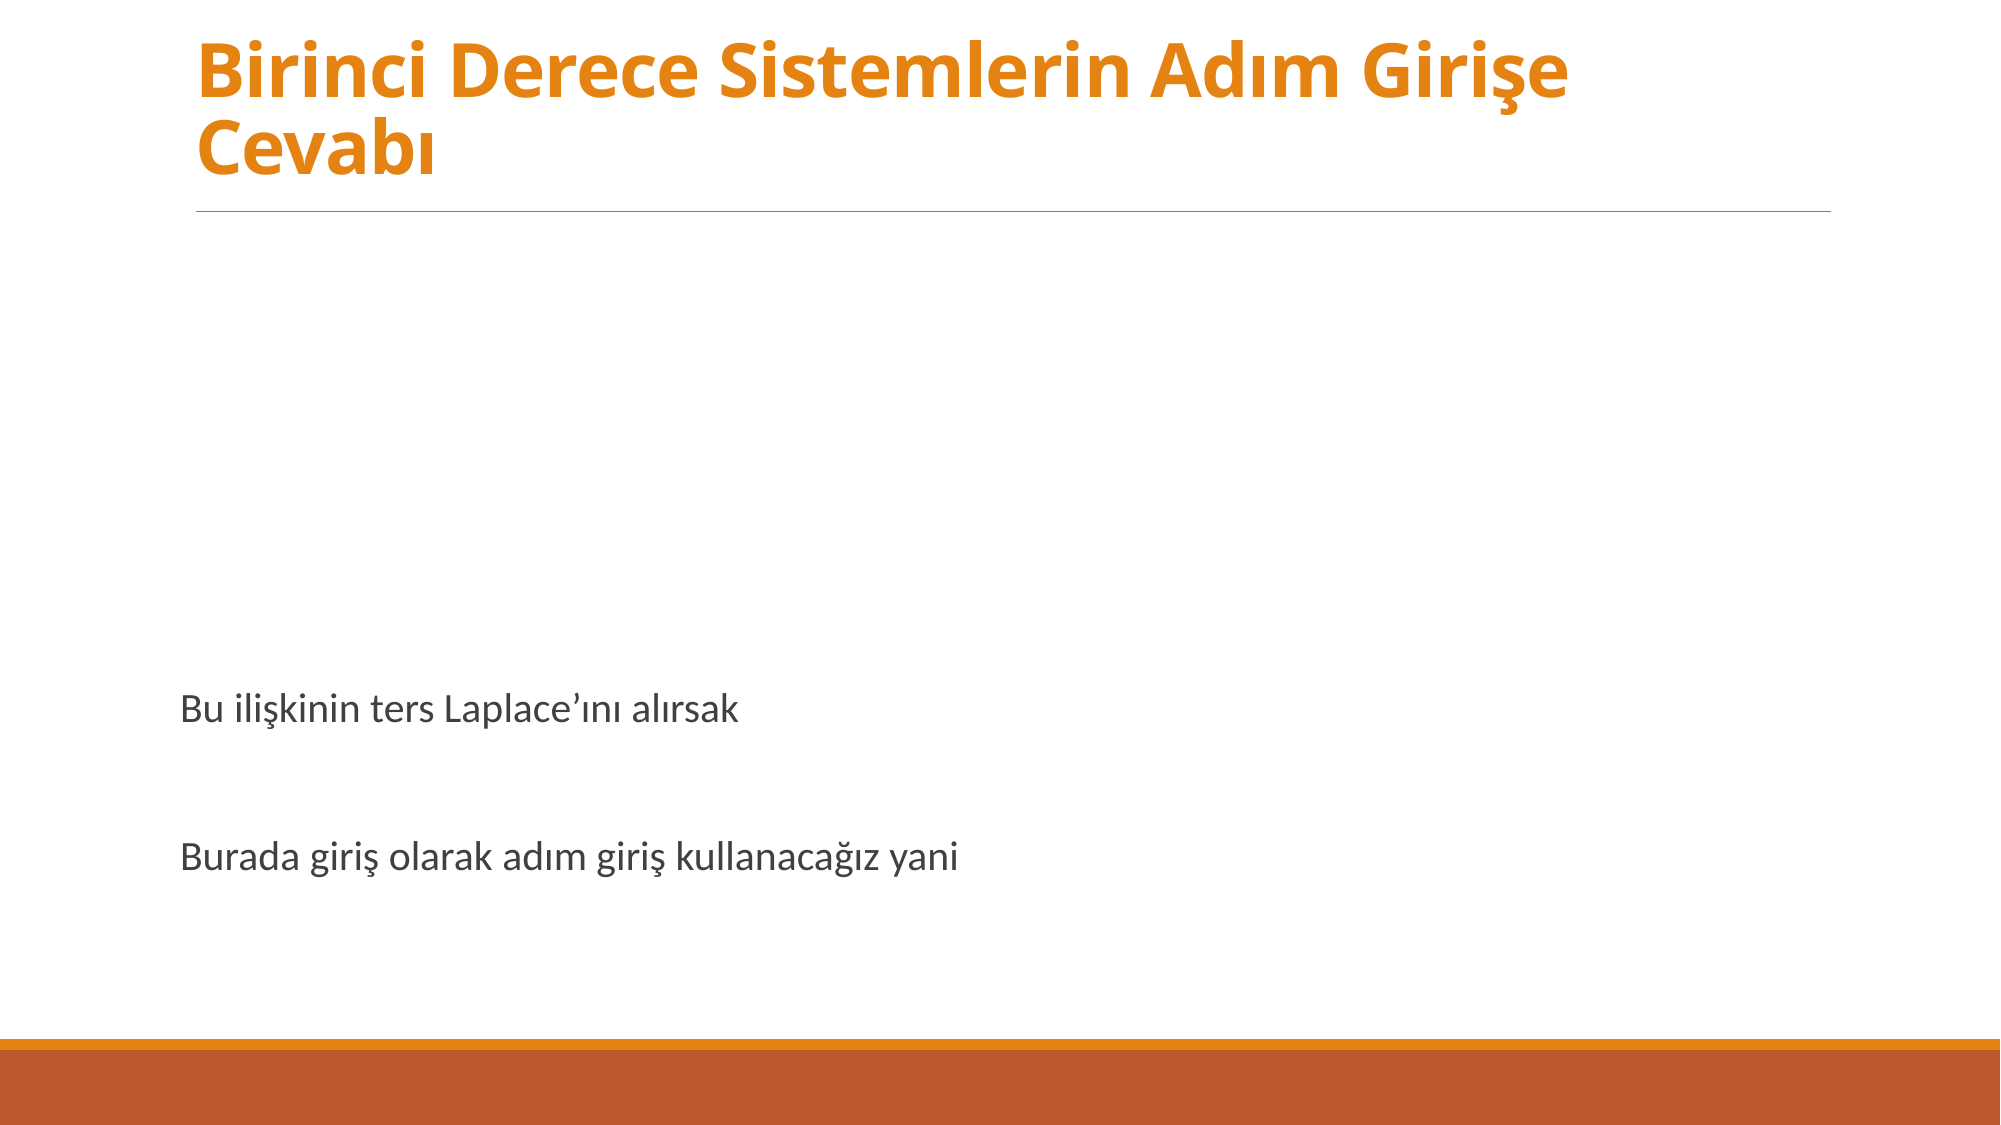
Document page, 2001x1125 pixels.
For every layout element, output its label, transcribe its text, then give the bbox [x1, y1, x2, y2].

title Birinci Derece Sistemlerin Adım Girişe Cevabı [180, 47, 1830, 197]
